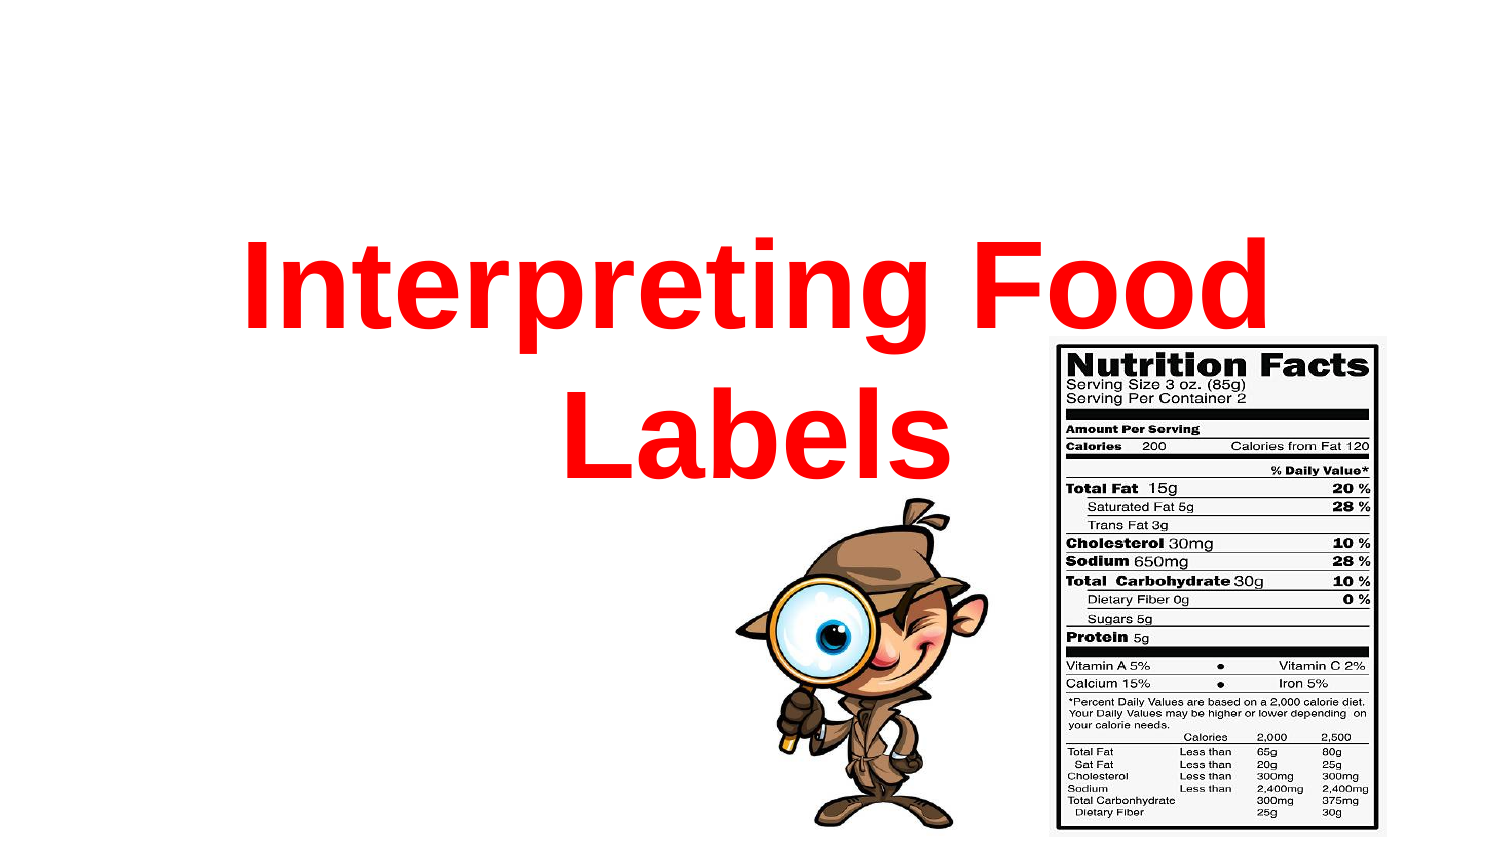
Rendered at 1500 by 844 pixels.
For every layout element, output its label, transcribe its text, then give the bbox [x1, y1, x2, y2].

picture [691, 489, 1039, 837]
text_box Interpreting Food Labels [145, 189, 1370, 665]
picture [1049, 336, 1388, 837]
